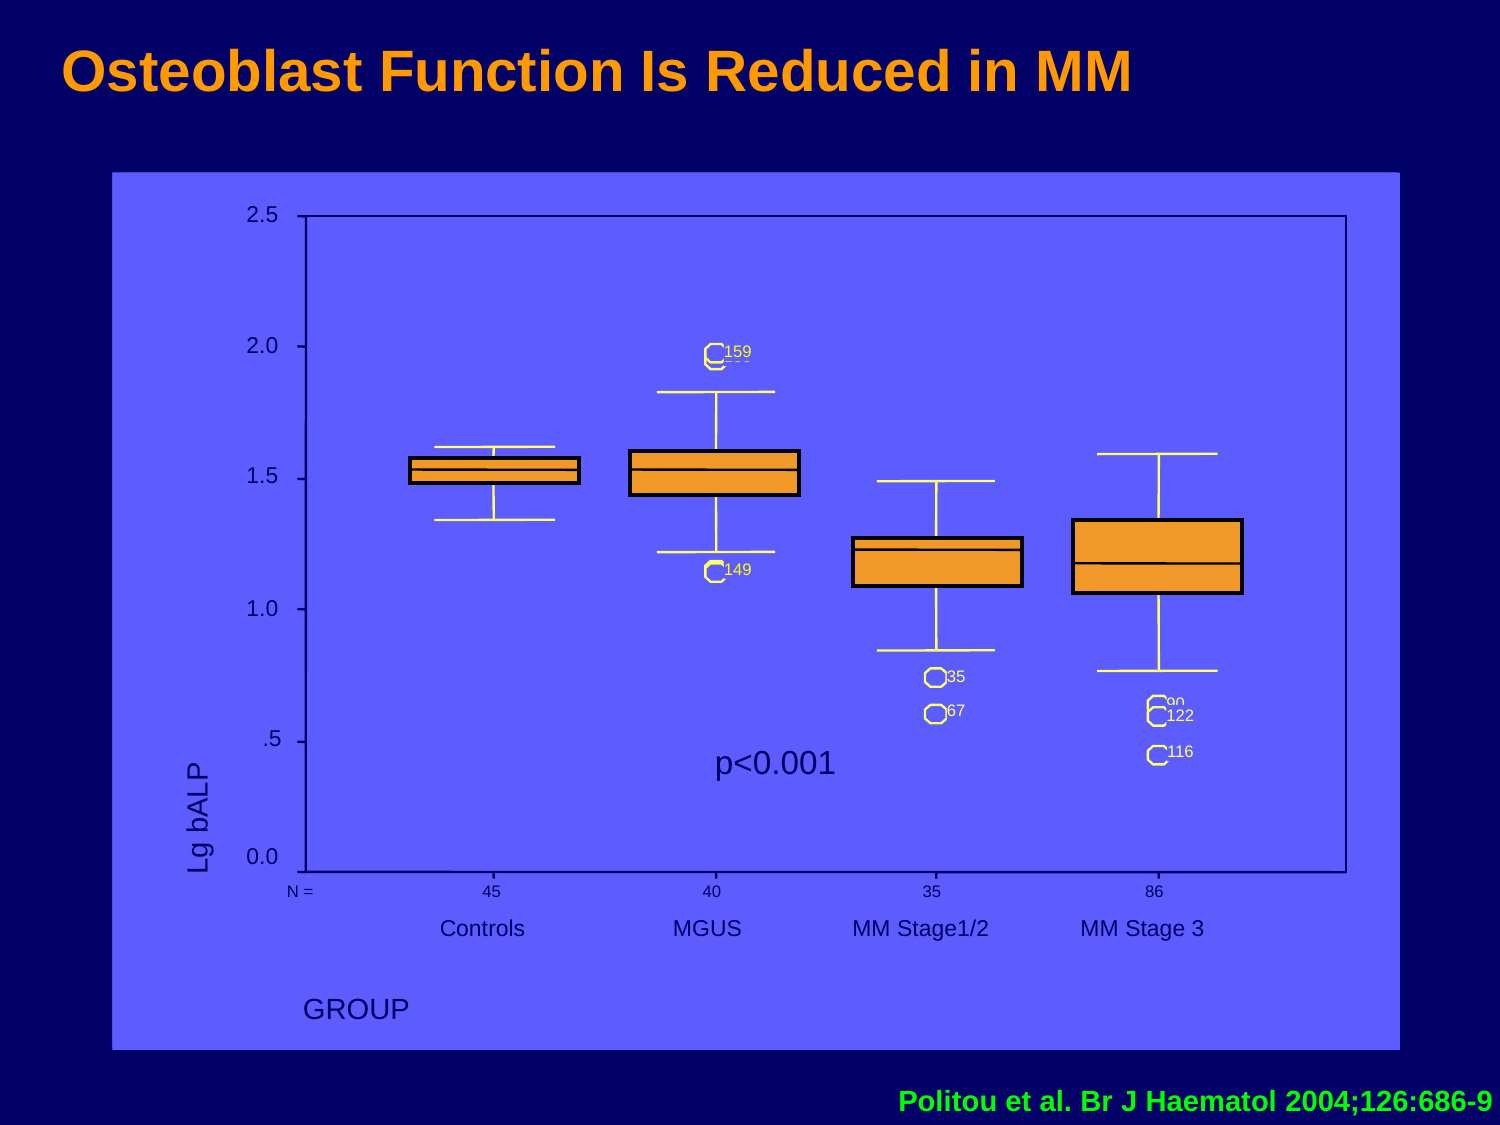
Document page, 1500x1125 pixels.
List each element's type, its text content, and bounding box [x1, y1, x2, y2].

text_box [112, 172, 1401, 1051]
text_box Politou et al. Br J Haematol 2004;126:686-9 [842, 1074, 1500, 1125]
text_box Osteoblast Function Is Reduced in MM [46, 0, 1172, 138]
